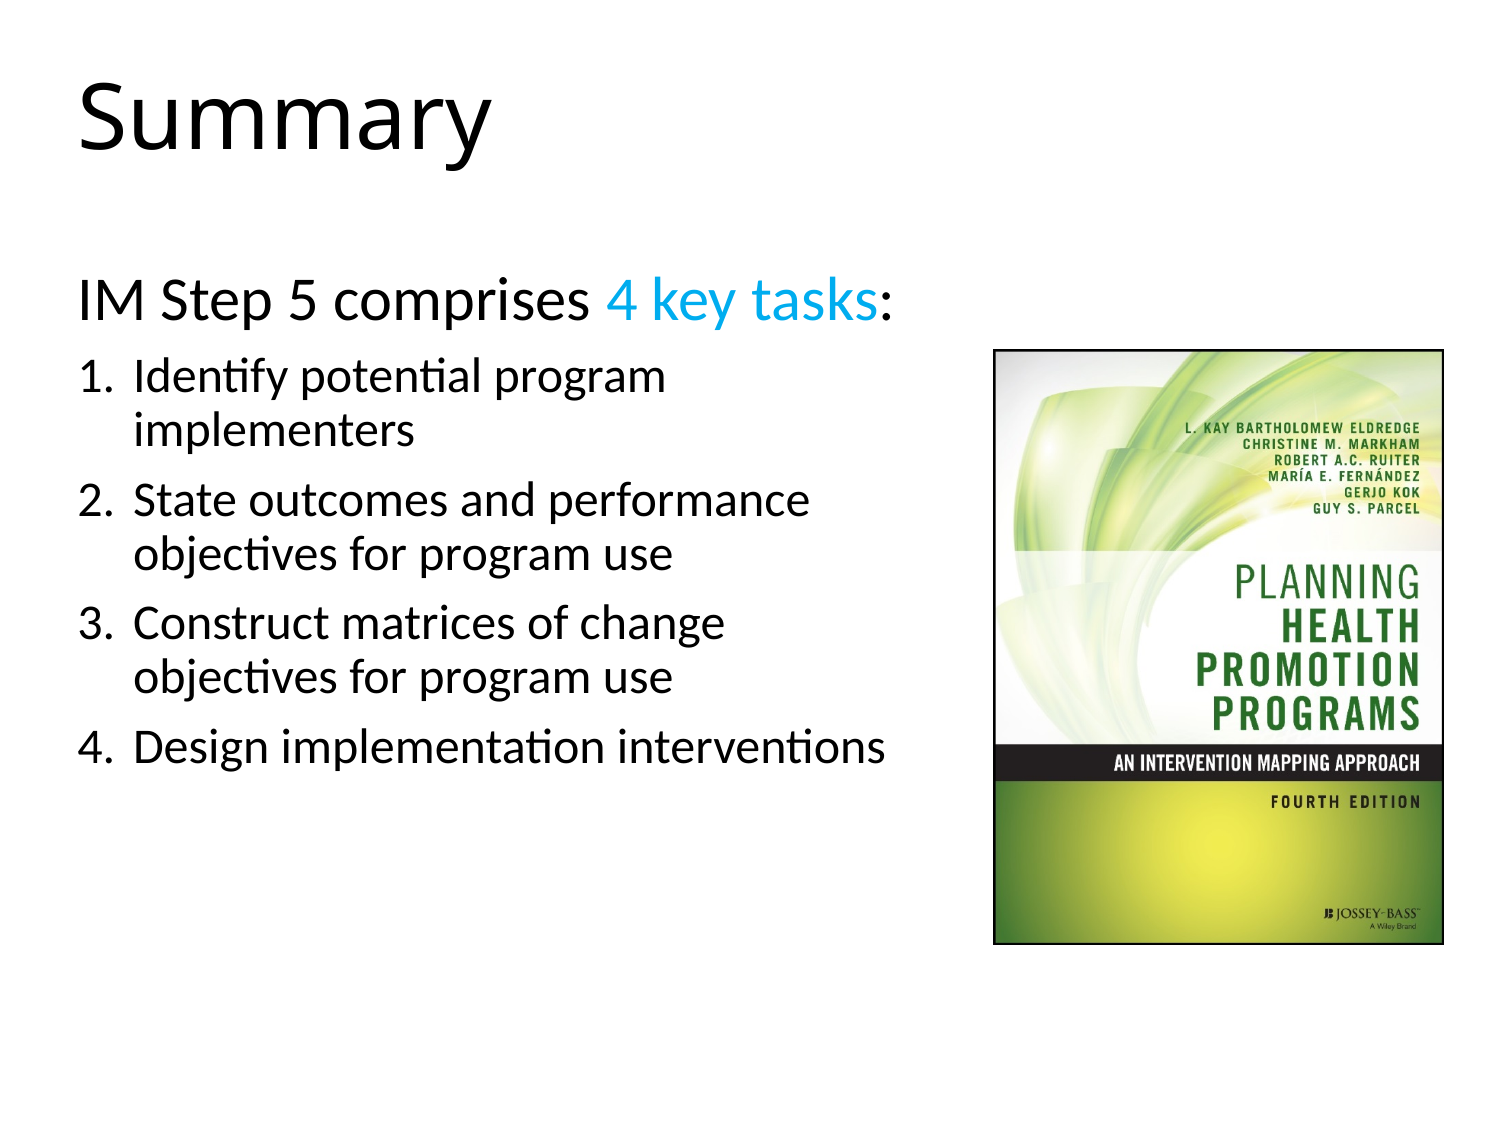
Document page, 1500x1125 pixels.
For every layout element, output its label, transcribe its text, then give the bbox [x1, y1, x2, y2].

picture [993, 349, 1444, 945]
list IM Step 5 comprises 4 key tasks: Identify potential program implementers State outcomes and performance objectives for program use Construct matrices of change objectives for program use Design implementation interventions [62, 258, 950, 863]
title Summary [62, 11, 1357, 229]
